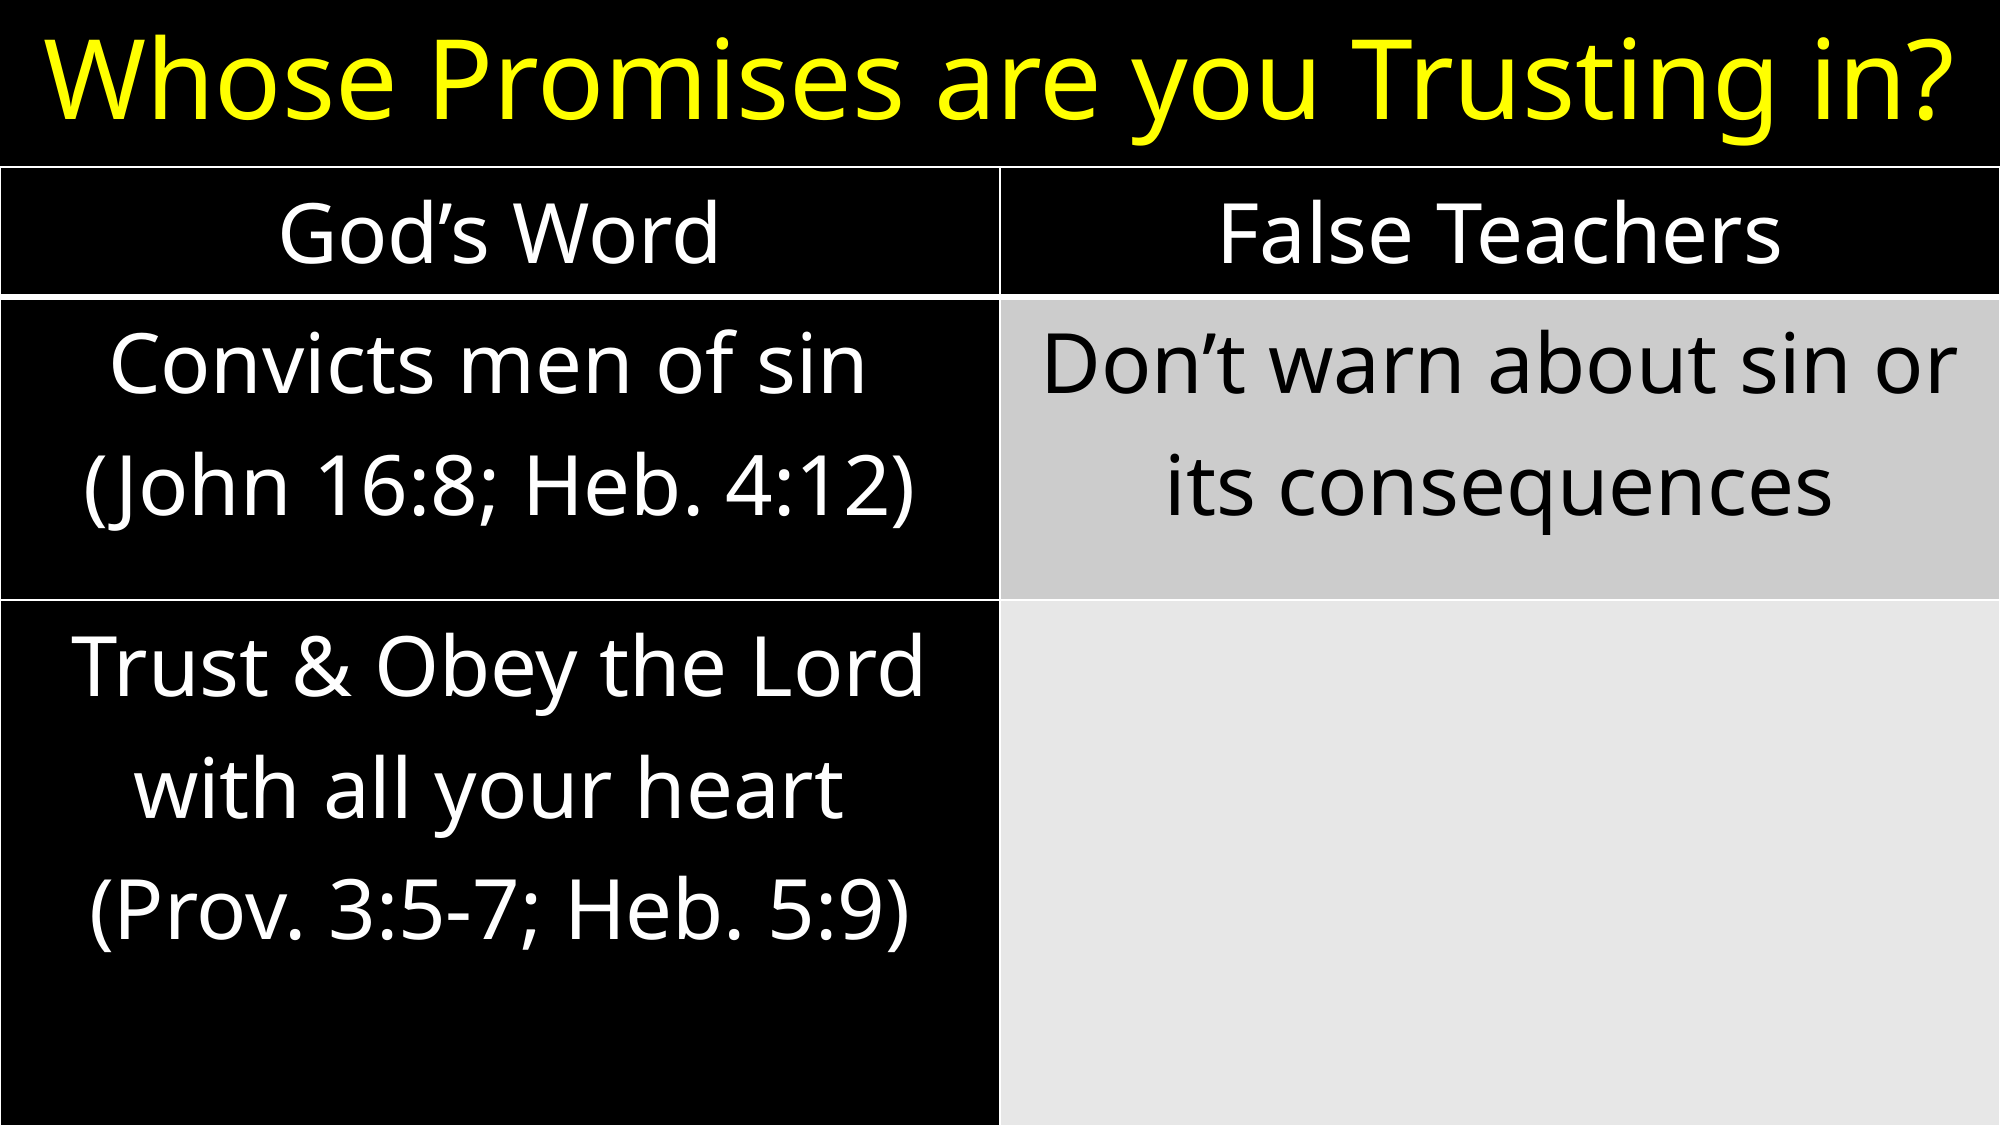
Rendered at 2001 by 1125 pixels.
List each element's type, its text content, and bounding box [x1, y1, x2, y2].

table_cell Convicts men of sin (John 16:8; Heb. 4:12) [1, 300, 999, 599]
table_cell Trust & Obey the Lord with all your heart (Prov. 3:5-7; Heb. 5:9) [1, 601, 999, 1125]
table_cell [1001, 601, 1999, 1125]
title Whose Promises are you Trusting in? [0, 0, 2000, 166]
table_cell Don’t warn about sin or its consequences [1001, 300, 1999, 599]
table_header False Teachers [1001, 168, 1999, 294]
table_header God’s Word [1, 168, 999, 294]
